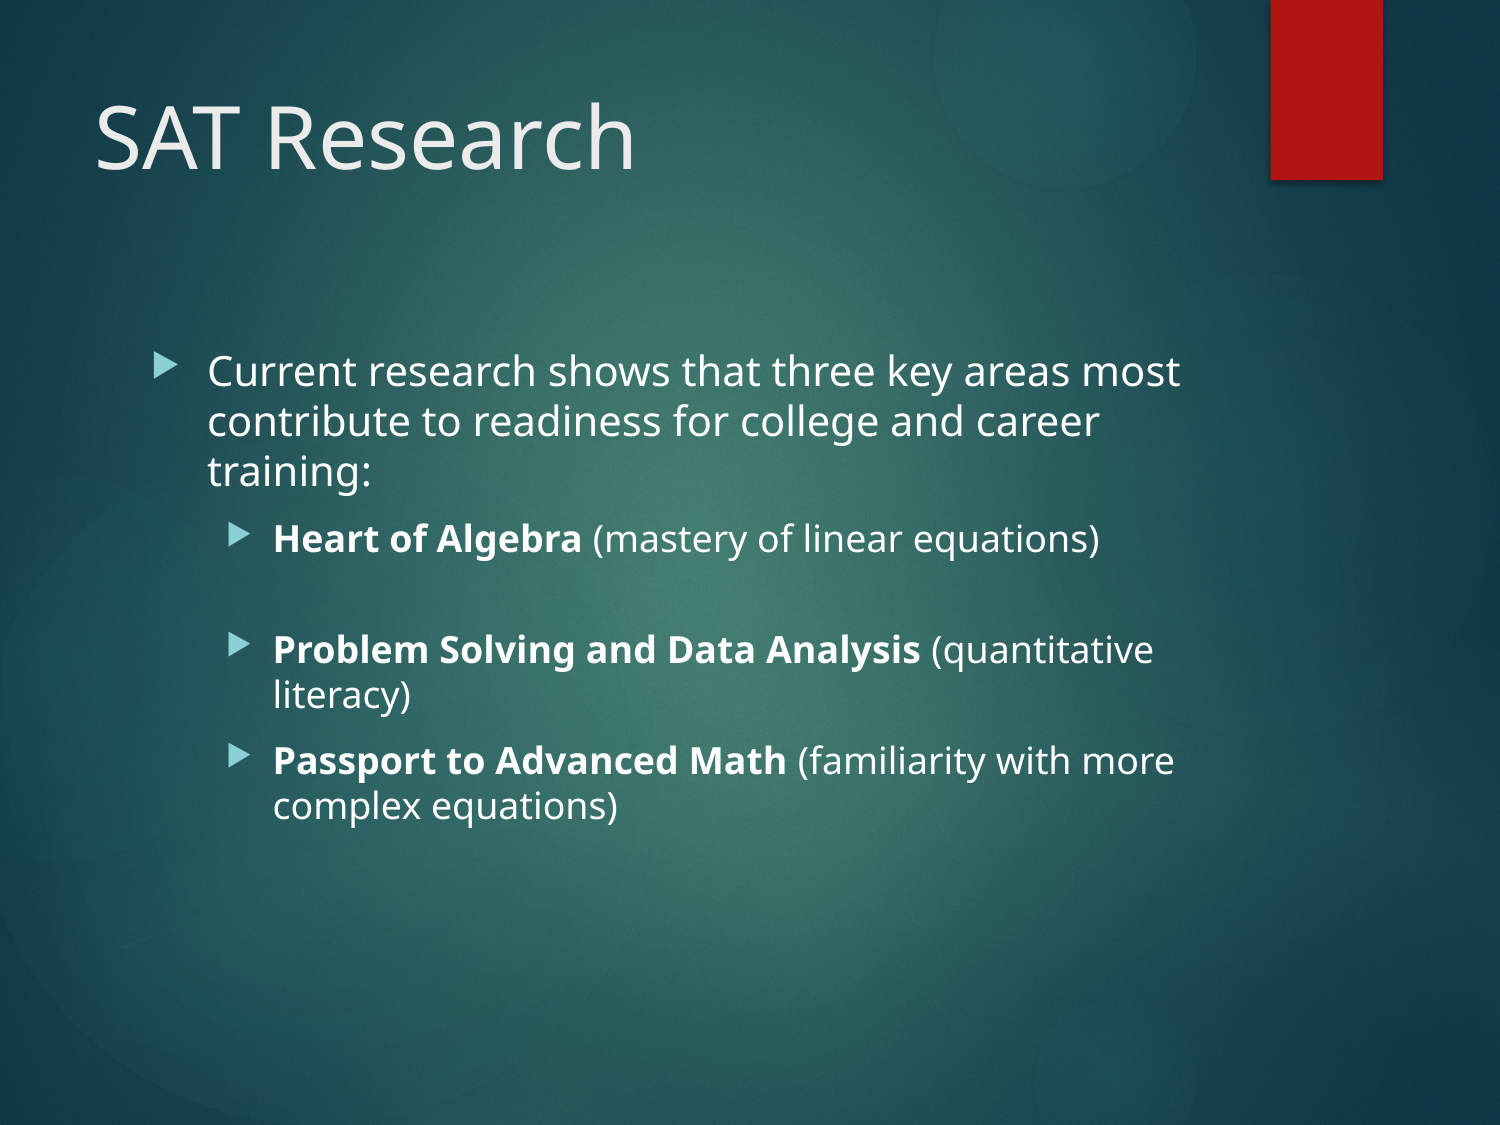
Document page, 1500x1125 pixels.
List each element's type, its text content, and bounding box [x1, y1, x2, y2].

title SAT Research [79, 74, 1237, 304]
list Current research shows that three key areas most contribute to readiness for college and career training: Heart of Algebra (mastery of linear equations) Problem Solving and Data Analysis (quantitative literacy) Passport to Advanced Math (familiarity with more complex equations) [135, 336, 1237, 1025]
